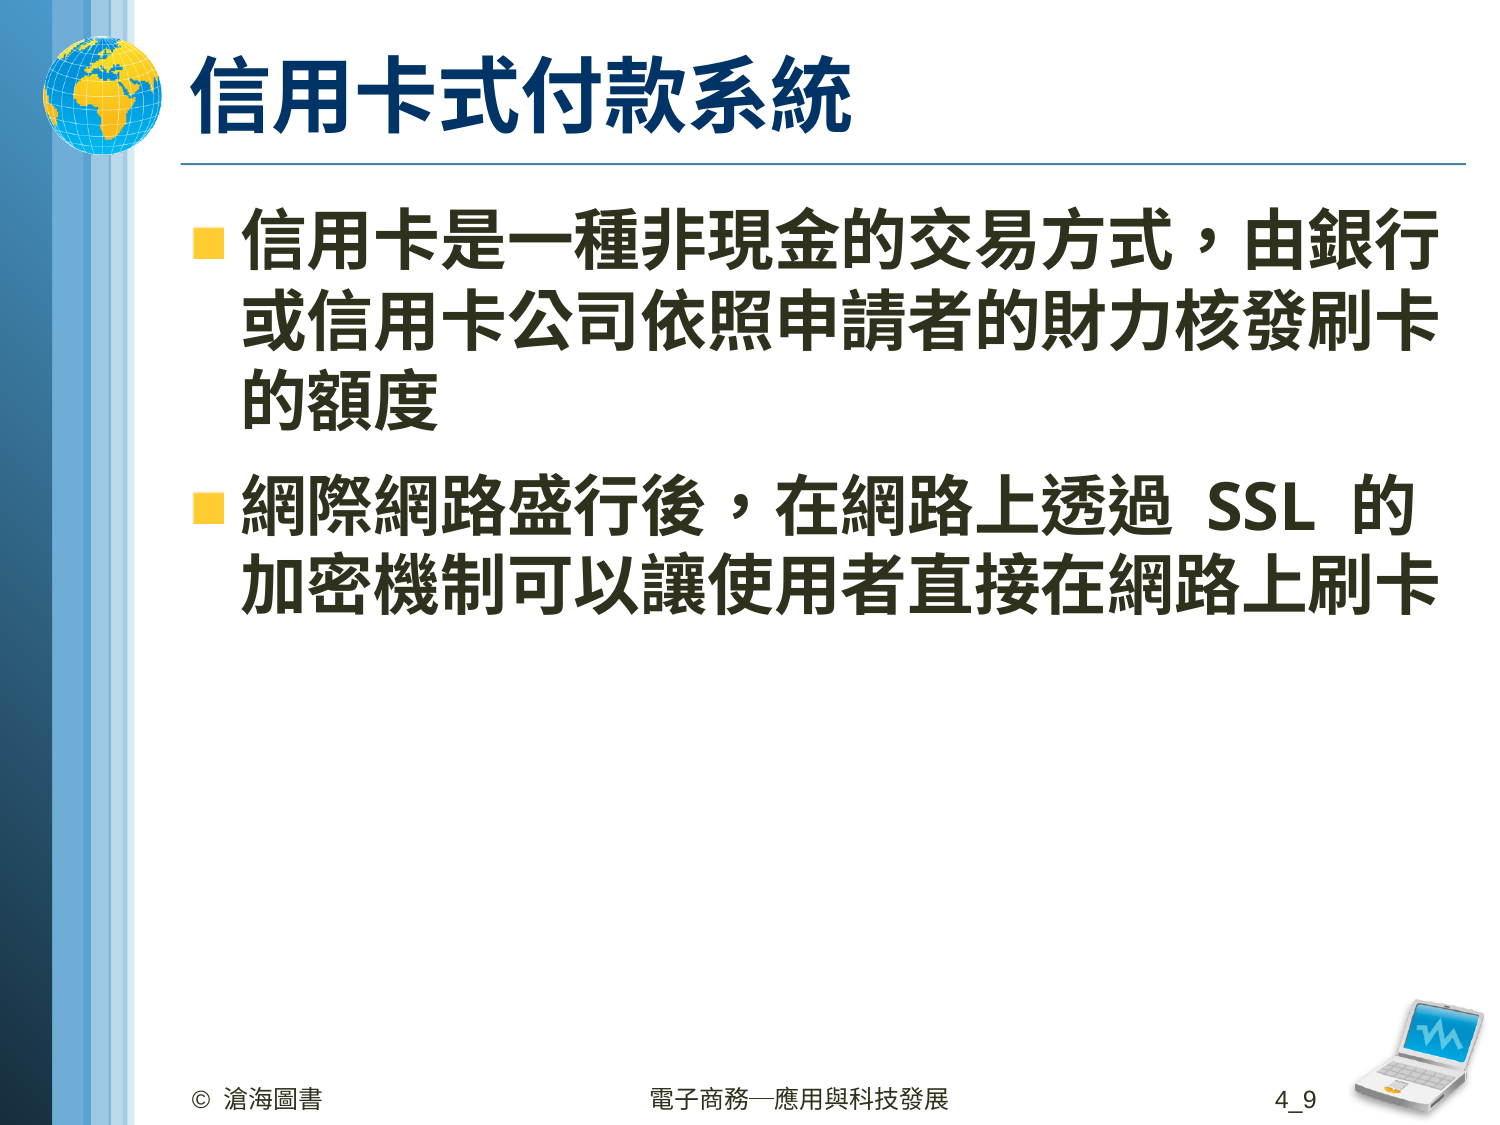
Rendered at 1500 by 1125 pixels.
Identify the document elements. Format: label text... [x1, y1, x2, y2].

picture [1355, 999, 1484, 1112]
title 信用卡式付款系統 [172, 10, 1479, 177]
picture [43, 36, 162, 155]
picture [184, 218, 224, 259]
list 信用卡是一種非現金的交易方式，由銀行或信用卡公司依照申請者的財力核發刷卡的額度 網際網路盛行後，在網路上透過 SSL 的加密機制可以讓使用者直接在網路上刷卡 [168, 190, 1476, 1071]
slide_number 4_9 [1222, 1075, 1333, 1116]
picture [112, 107, 162, 155]
footer 電子商務─應用與科技發展 [621, 1075, 977, 1116]
picture [184, 483, 224, 524]
slide_number © 滄海圖書 [176, 1075, 528, 1116]
